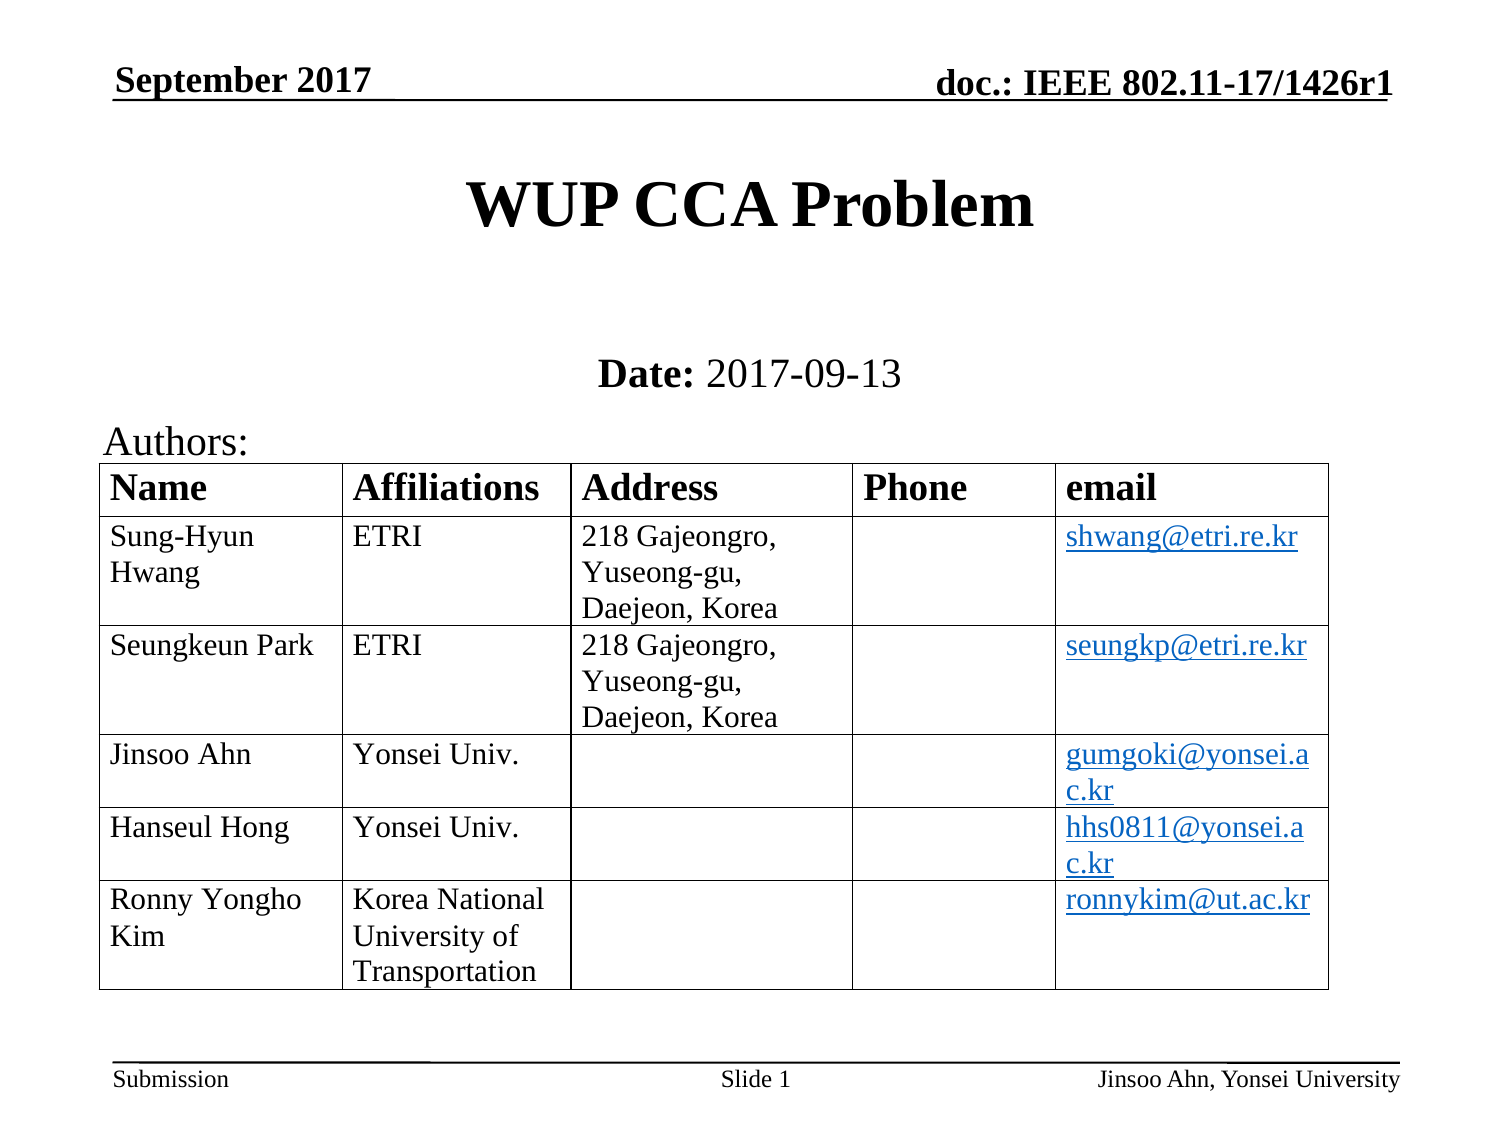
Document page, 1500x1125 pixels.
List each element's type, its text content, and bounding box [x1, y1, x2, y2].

text_box Date: 2017-09-13 [112, 338, 1388, 404]
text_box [84, 462, 1356, 1036]
text_box Authors: [87, 406, 325, 461]
text_box WUP CCA Problem [112, 112, 1388, 288]
